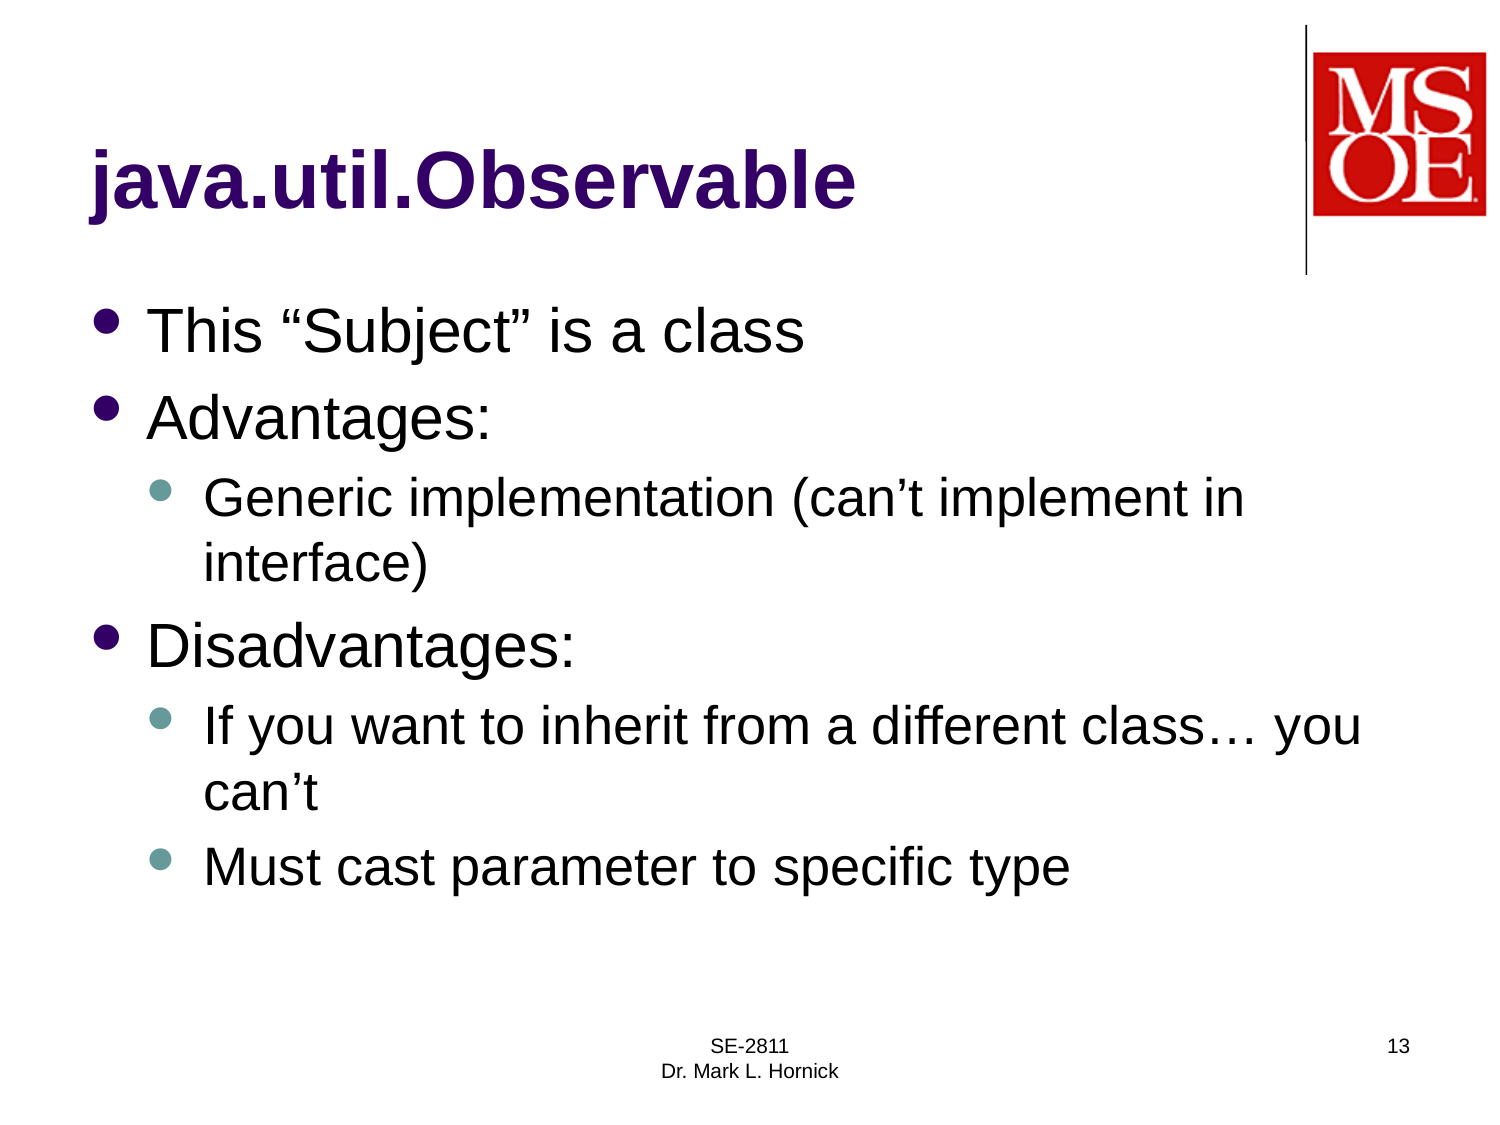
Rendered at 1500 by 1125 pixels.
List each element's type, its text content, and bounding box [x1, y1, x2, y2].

list This “Subject” is a class Advantages: Generic implementation (can’t implement in interface) Disadvantages: If you want to inherit from a different class… you can’t Must cast parameter to specific type [74, 281, 1426, 1006]
title java.util.Observable [74, 19, 1313, 233]
footer SE-2811 Dr. Mark L. Hornick [512, 1024, 988, 1101]
slide_number 13 [1074, 1024, 1426, 1101]
picture [1313, 37, 1488, 232]
